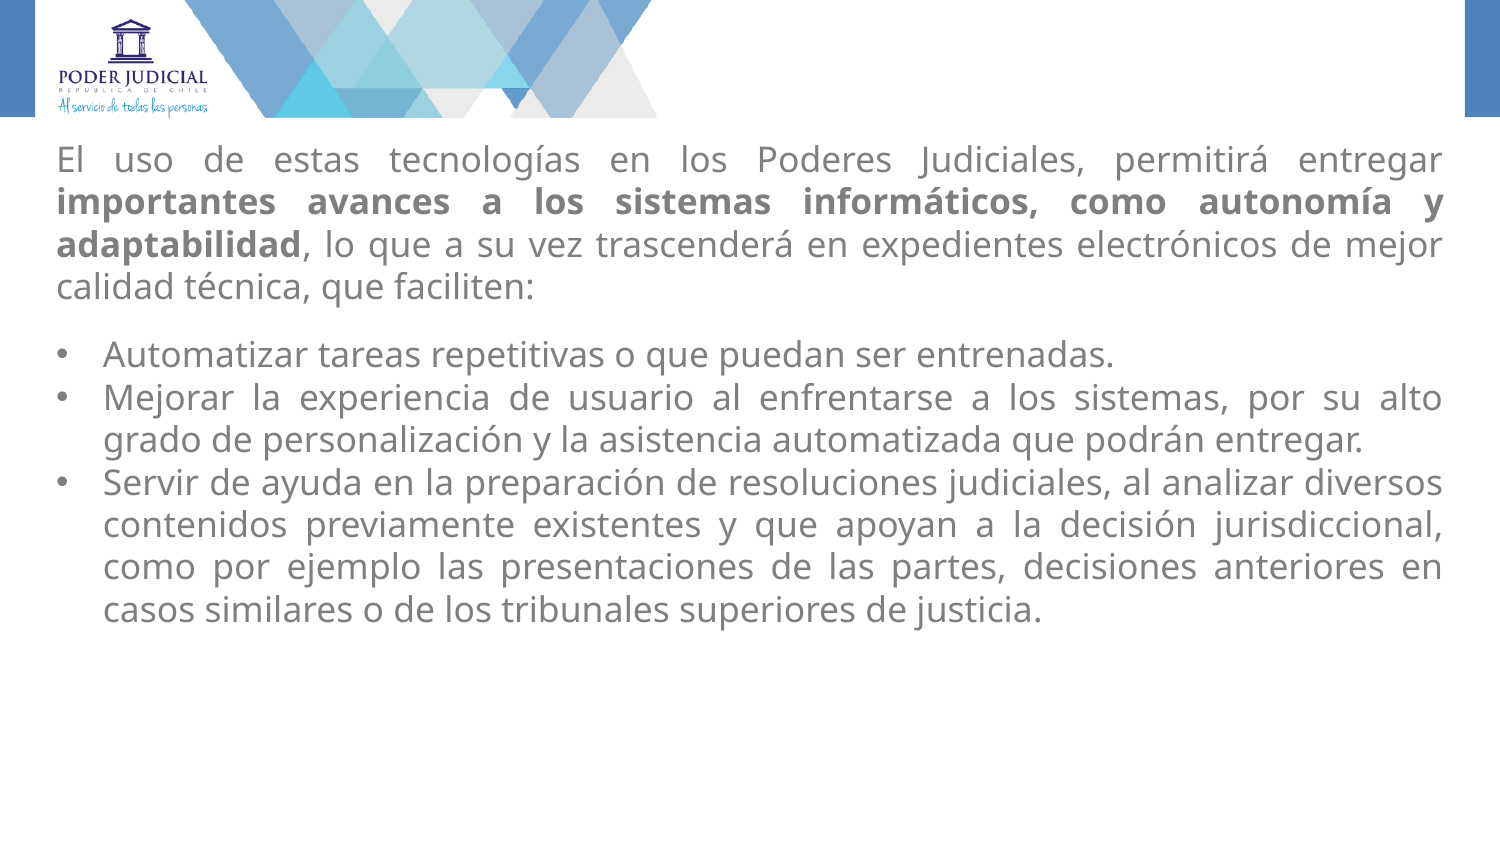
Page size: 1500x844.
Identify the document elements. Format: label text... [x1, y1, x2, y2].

picture [58, 0, 657, 118]
text_box El uso de estas tecnologías en los Poderes Judiciales, permitirá entregar importantes avances a los sistemas informáticos, como autonomía y adaptabilidad, lo que a su vez trascenderá en expedientes electrónicos de mejor calidad técnica, que faciliten: Automatizar tareas repetitivas o que puedan ser entrenadas. Mejorar la experiencia de usuario al enfrentarse a los sistemas, por su alto grado de personalización y la asistencia automatizada que podrán entregar. Servir de ayuda en la preparación de resoluciones judiciales, al analizar diversos contenidos previamente existentes y que apoyan a la decisión jurisdiccional, como por ejemplo las presentaciones de las partes, decisiones anteriores en casos similares o de los tribunales superiores de justicia. [41, 129, 1459, 637]
